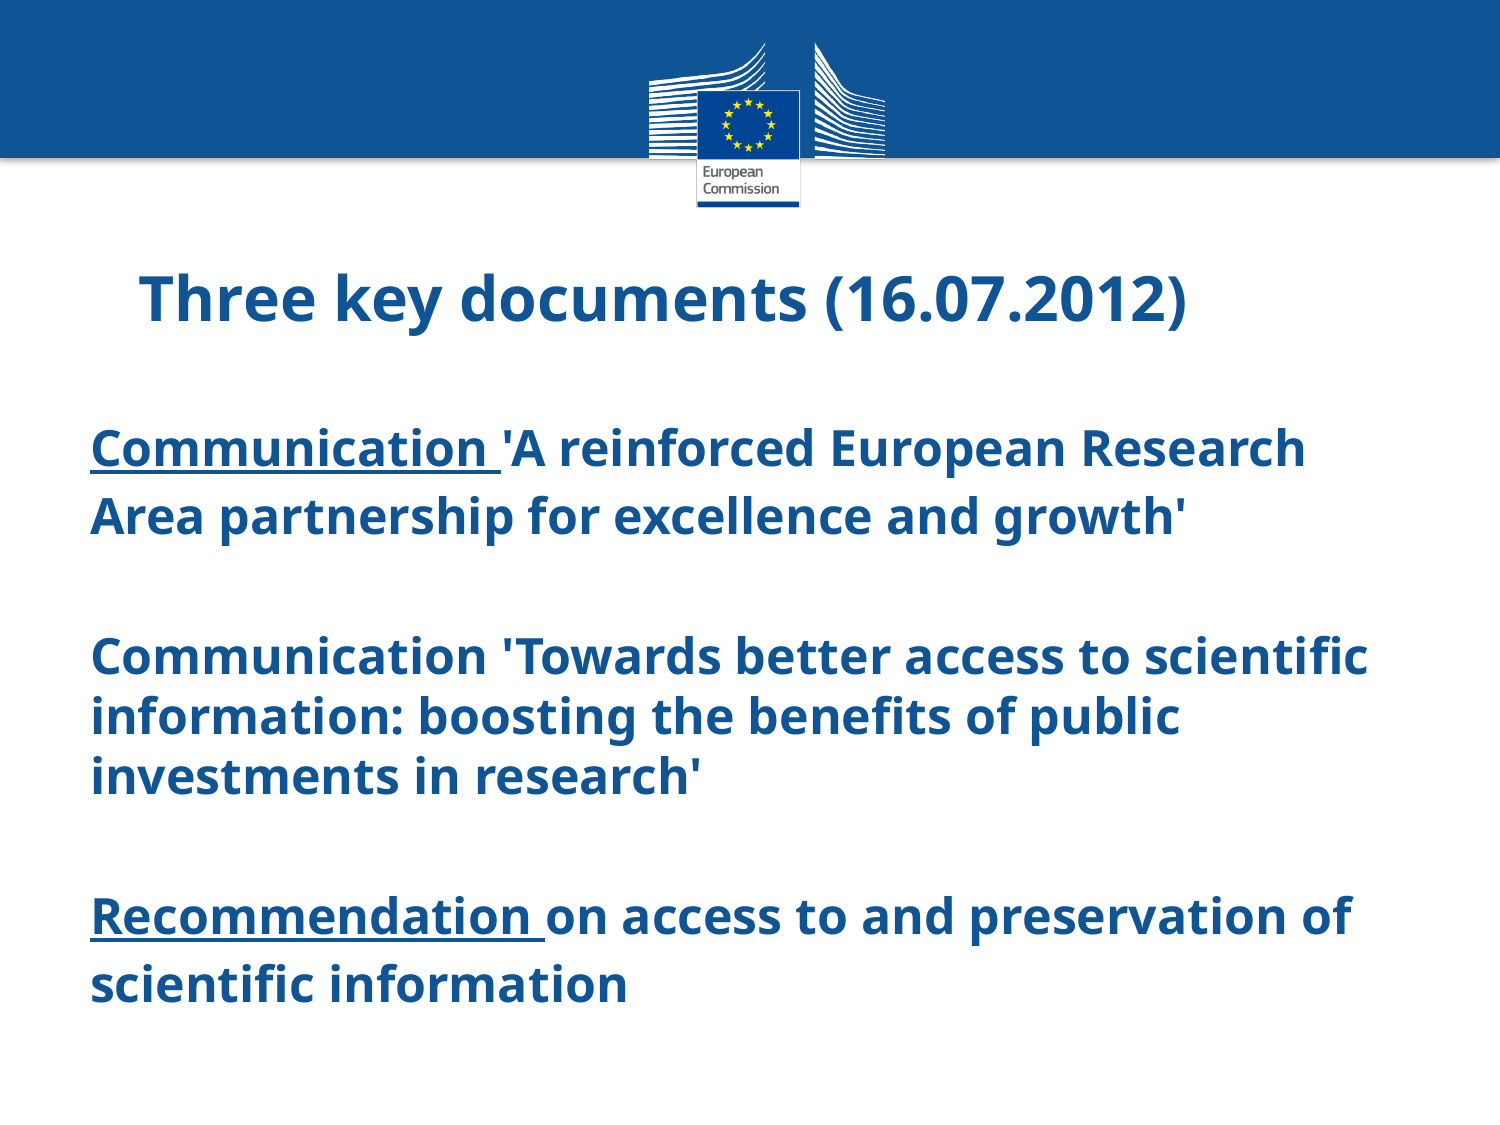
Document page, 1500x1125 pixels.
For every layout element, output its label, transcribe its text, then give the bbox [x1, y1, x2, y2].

list Communication 'A reinforced European Research Area partnership for excellence and growth' Communication 'Towards better access to scientific information: boosting the benefits of public investments in research' Recommendation on access to and preservation of scientific information [75, 408, 1425, 988]
picture [649, 42, 885, 208]
title Three key documents (16.07.2012) [64, 219, 1415, 374]
